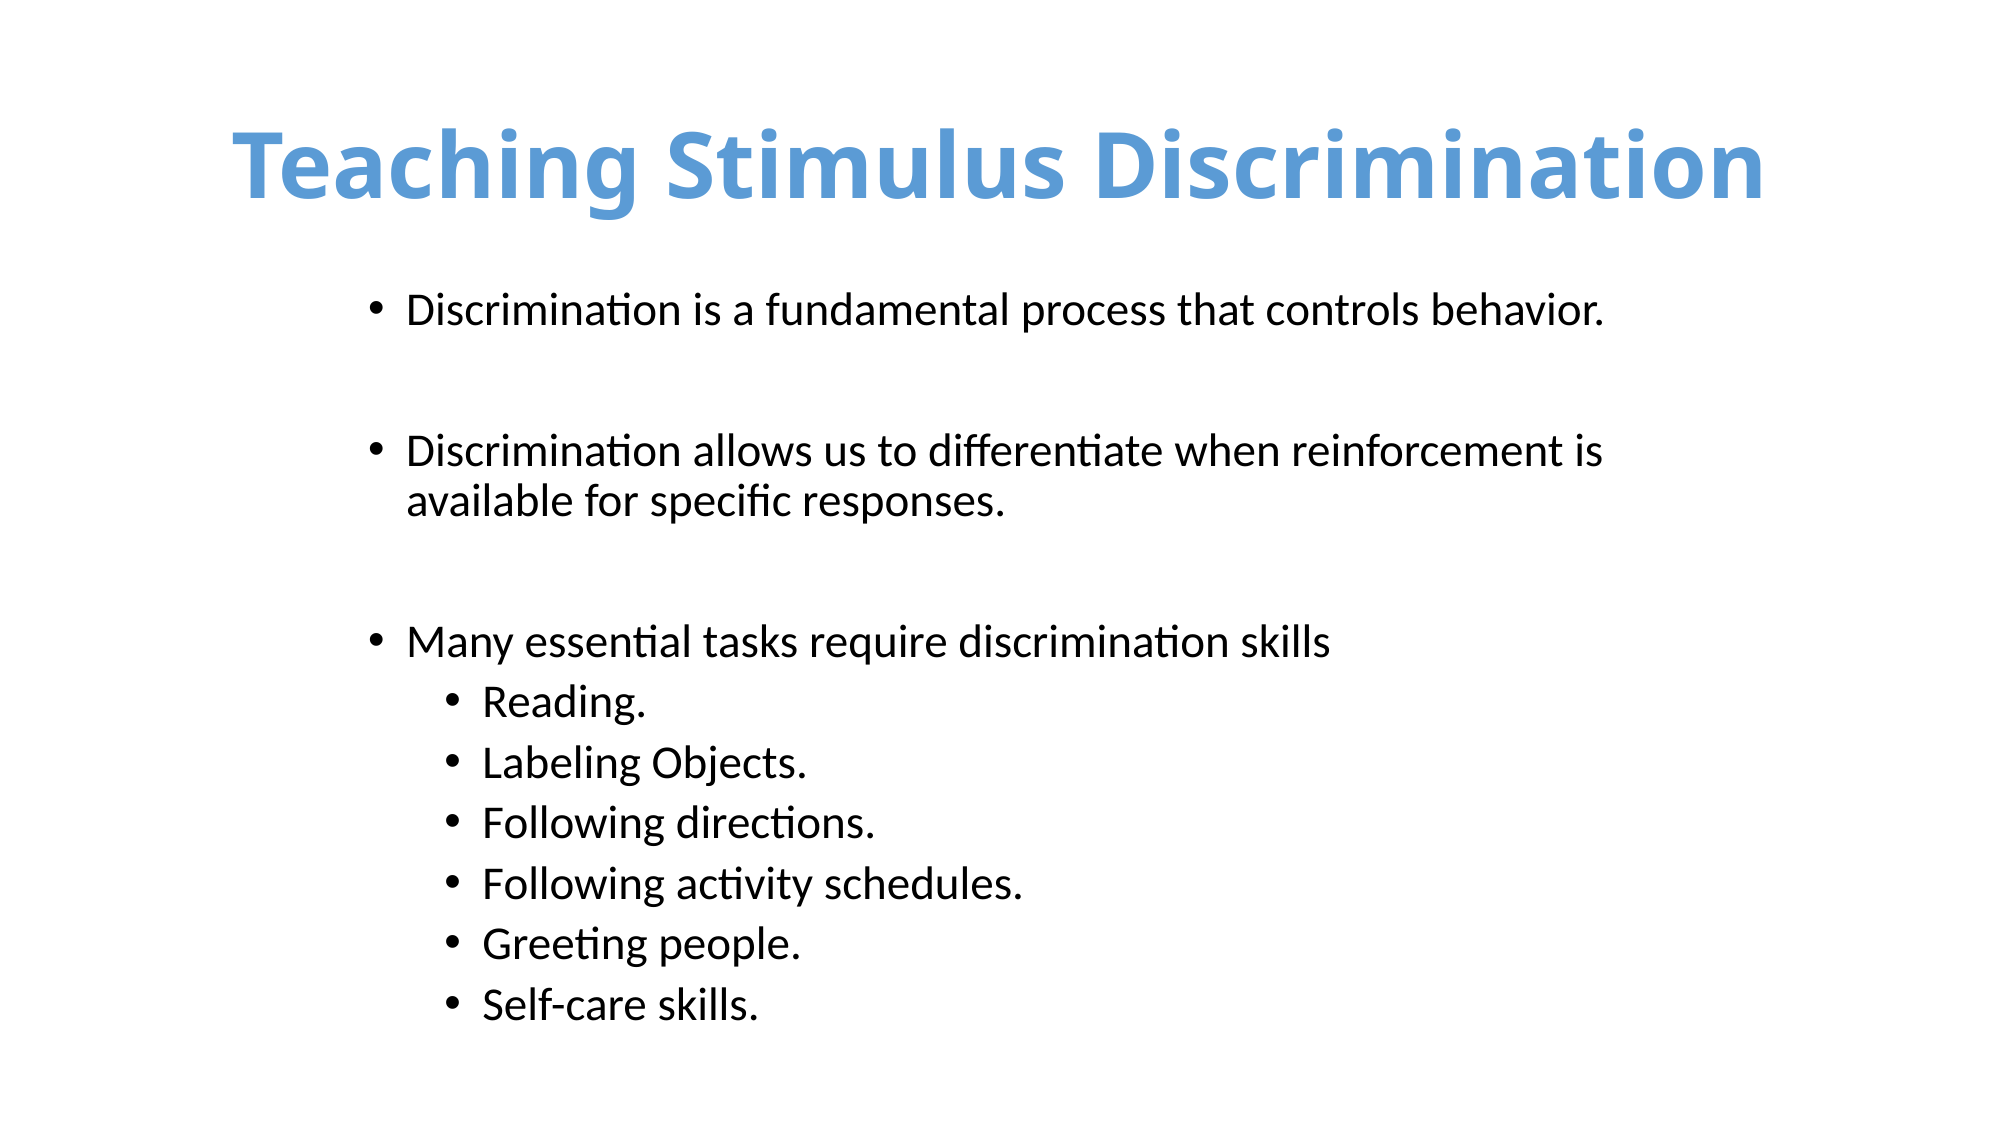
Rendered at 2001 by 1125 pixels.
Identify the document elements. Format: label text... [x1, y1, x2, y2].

list Discrimination is a fundamental process that controls behavior. Discrimination allows us to differentiate when reinforcement is available for specific responses. Many essential tasks require discrimination skills Reading. Labeling Objects. Following directions. Following activity schedules. Greeting people. Self-care skills. [353, 277, 1647, 1053]
title Teaching Stimulus Discrimination [137, 59, 1863, 278]
